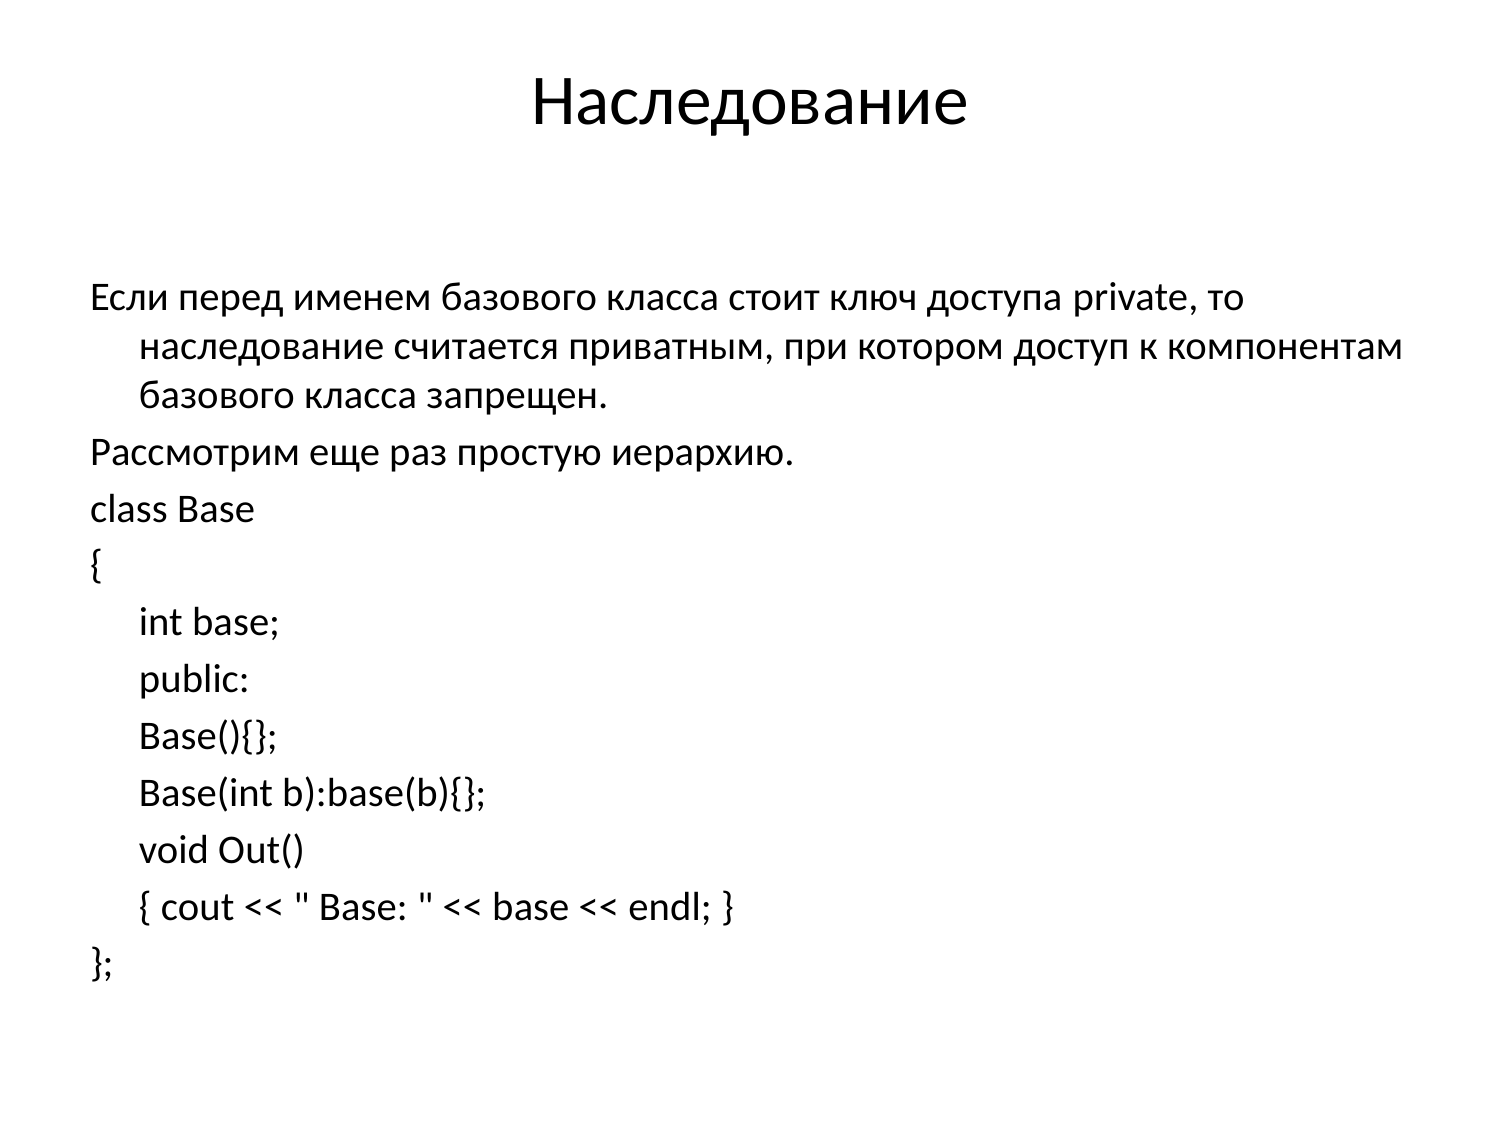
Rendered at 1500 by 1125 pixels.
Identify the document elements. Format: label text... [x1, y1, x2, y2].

list Если перед именем базового класса стоит ключ доступа private, то наследование считается приватным, при котором доступ к компонентам базового класса запрещен. Рассмотрим еще раз простую иерархию. class Base { int base; public: Base(){}; Base(int b):base(b){}; void Out() { cout << " Base: " << base << endl; } }; [75, 262, 1425, 1005]
title Наследование [75, 45, 1425, 233]
